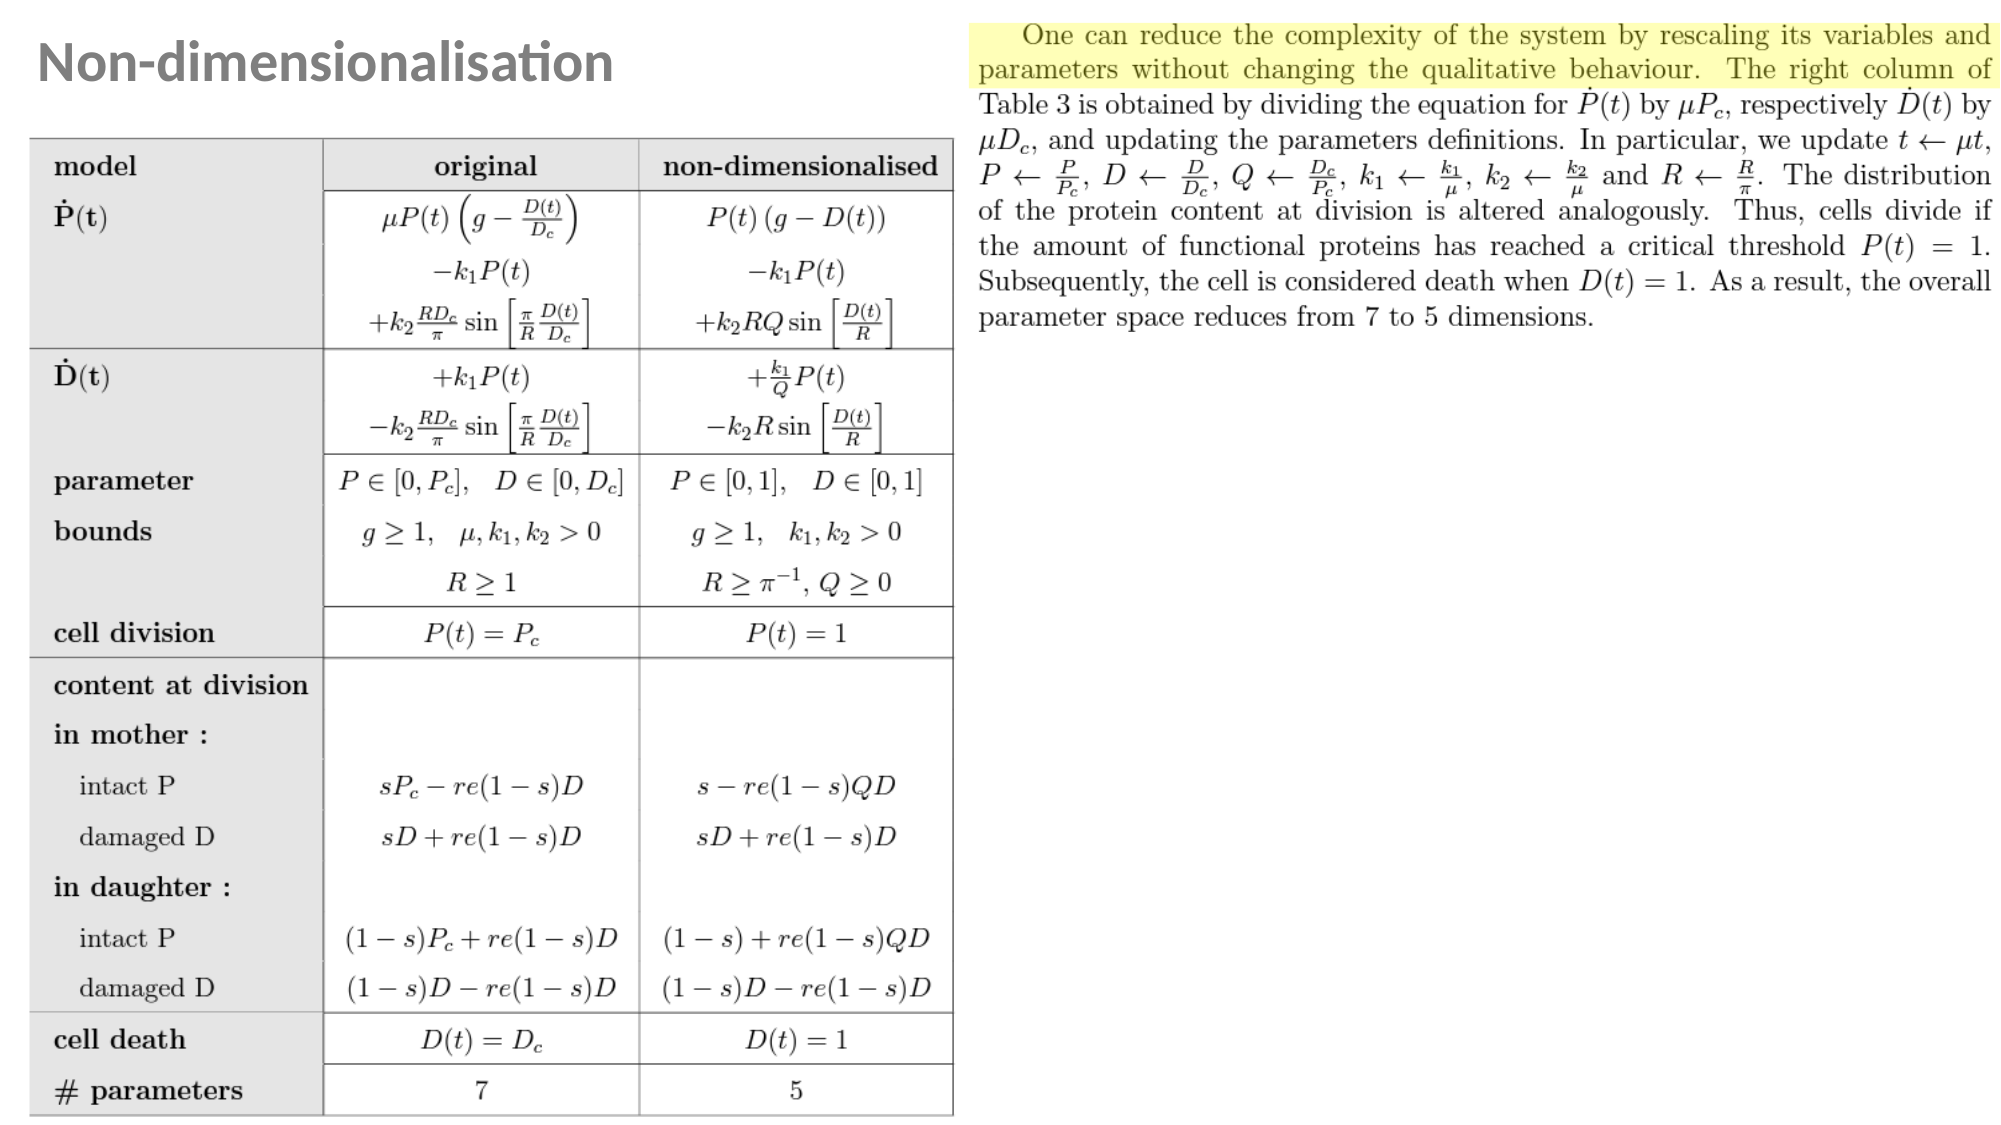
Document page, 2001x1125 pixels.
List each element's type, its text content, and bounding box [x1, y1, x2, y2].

picture [23, 15, 2000, 1125]
text_box Non-dimensionalisation [22, 16, 968, 101]
